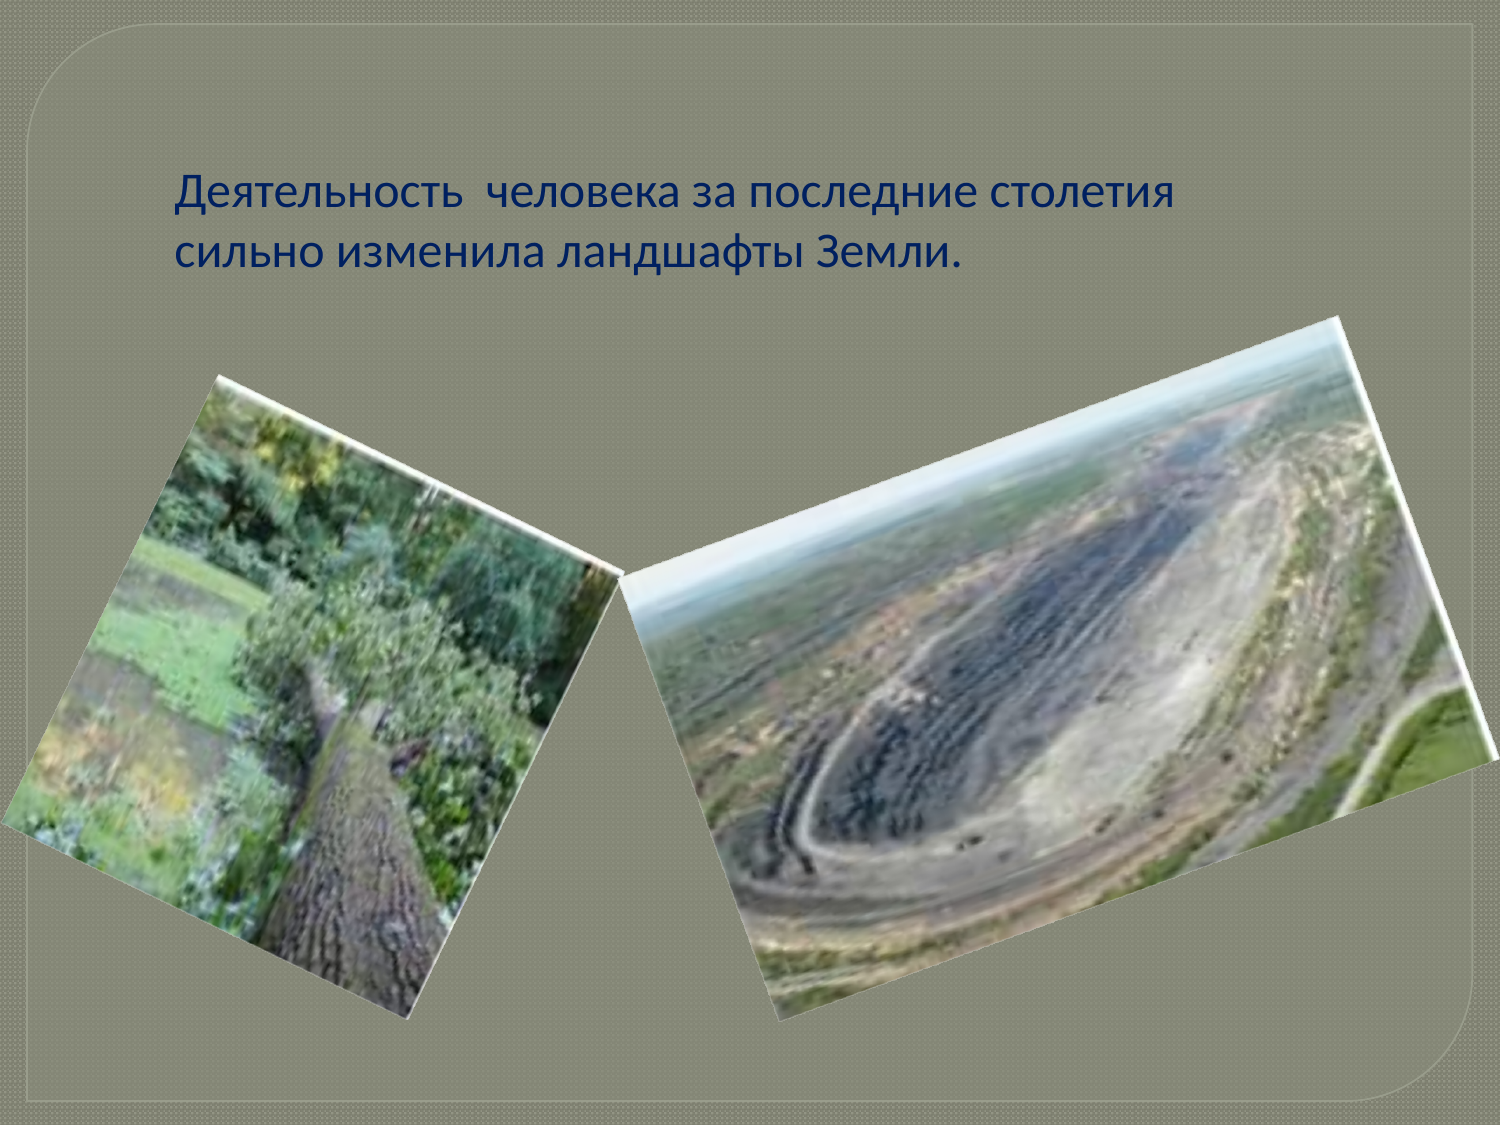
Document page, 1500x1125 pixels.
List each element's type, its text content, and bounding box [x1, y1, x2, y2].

text_box Деятельность человека за последние столетия сильно изменила ландшафты Земли. [159, 150, 1329, 406]
picture [619, 317, 1498, 1021]
picture [3, 376, 624, 1019]
